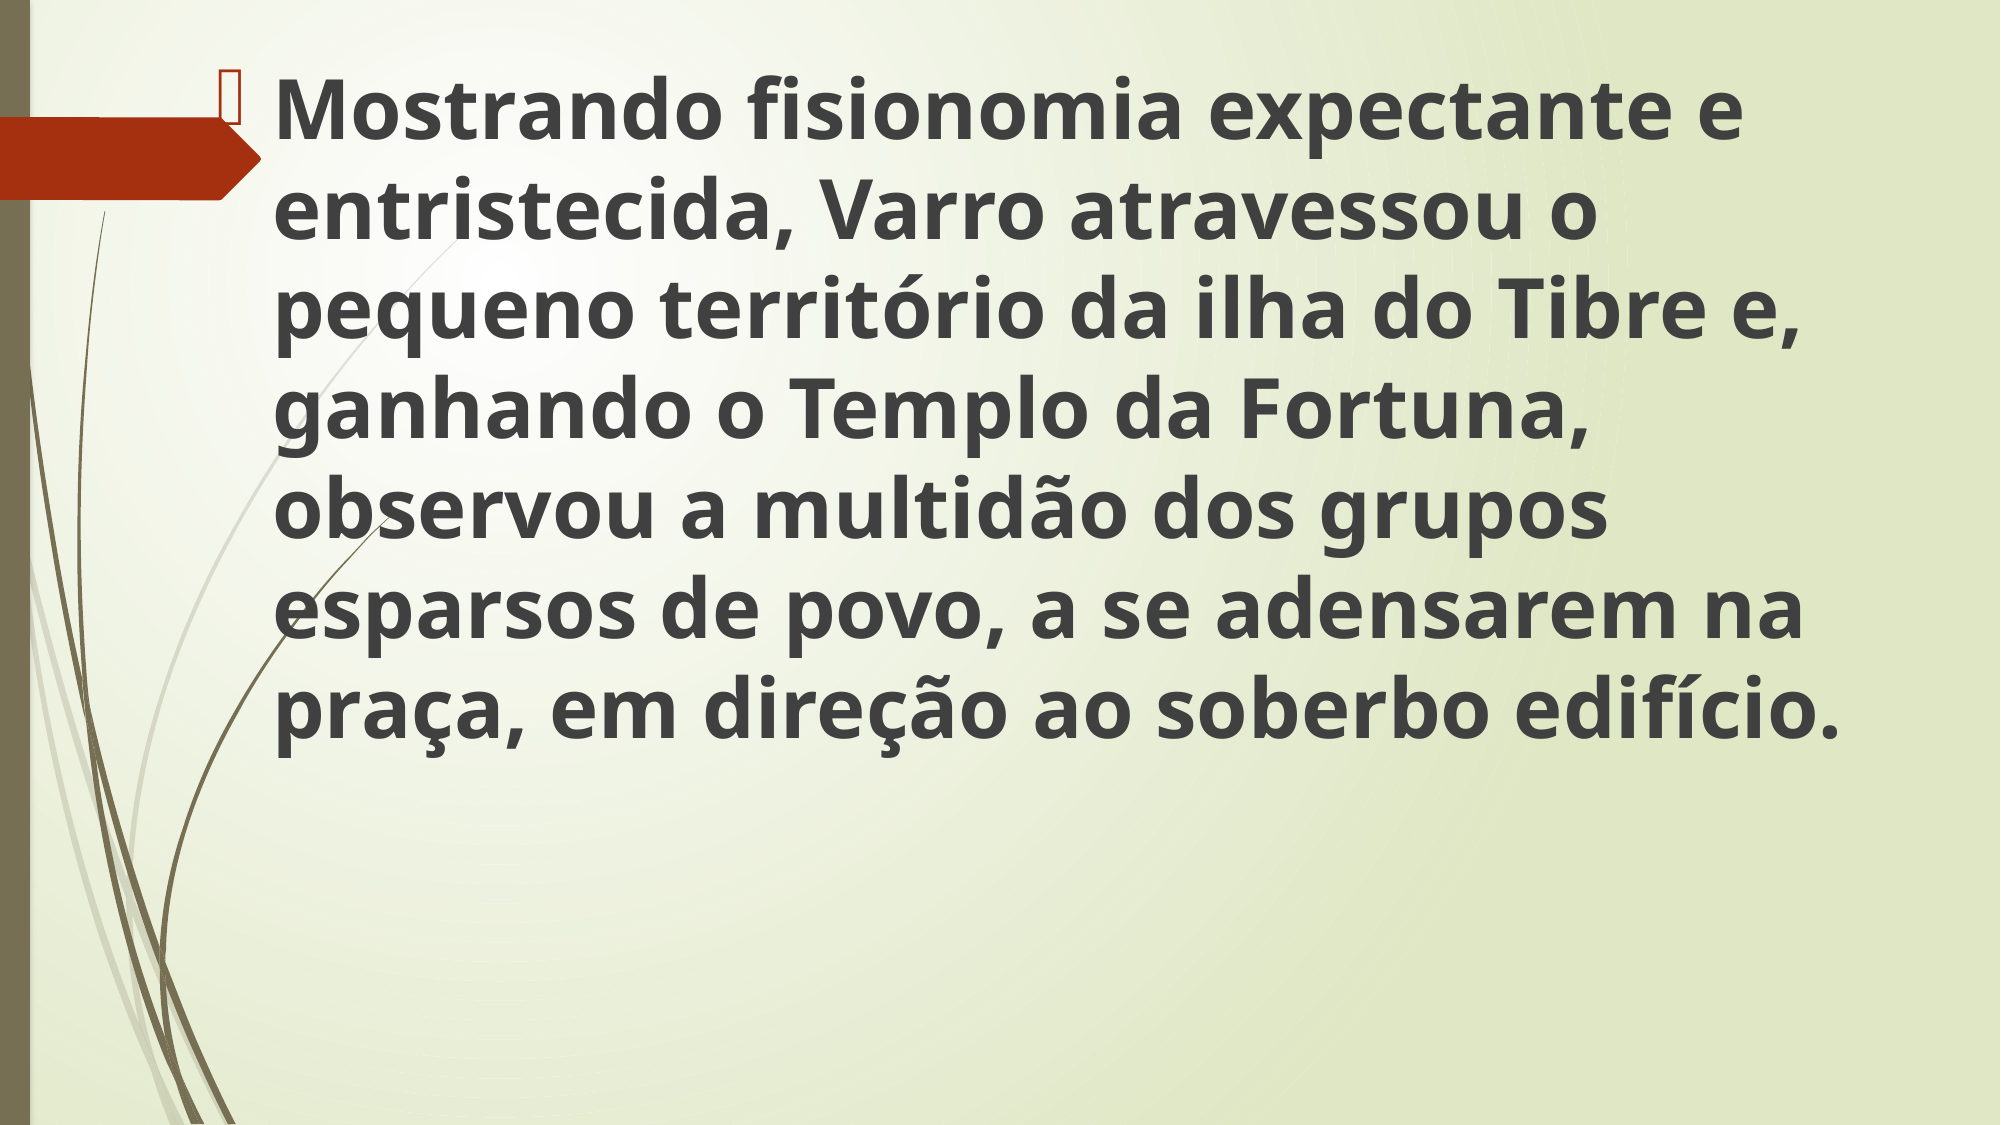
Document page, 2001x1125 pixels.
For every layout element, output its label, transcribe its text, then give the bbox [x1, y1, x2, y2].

list Mostrando fisionomia expectante e entristecida, Varro atravessou o pequeno território da ilha do Tibre e, ganhando o Templo da Fortuna, observou a multidão dos grupos esparsos de povo, a se adensarem na praça, em direção ao soberbo edifício. [201, 0, 2000, 1125]
